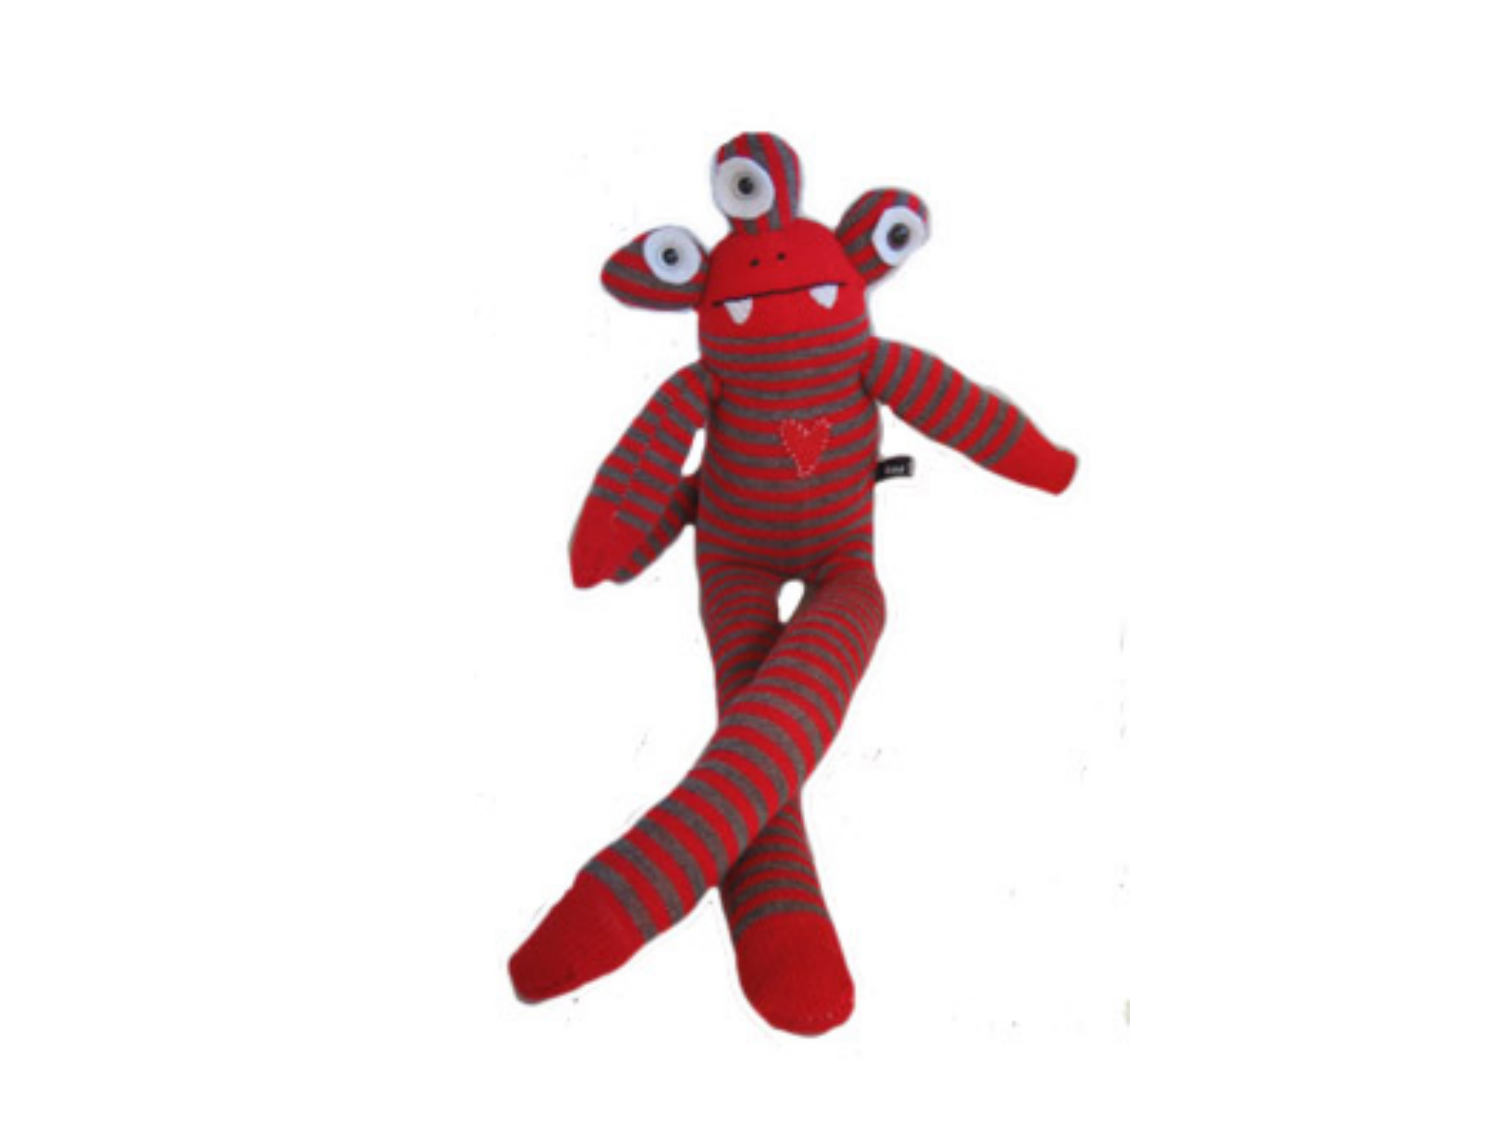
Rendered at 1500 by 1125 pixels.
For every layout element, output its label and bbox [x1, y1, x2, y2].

picture [474, 87, 1130, 1059]
